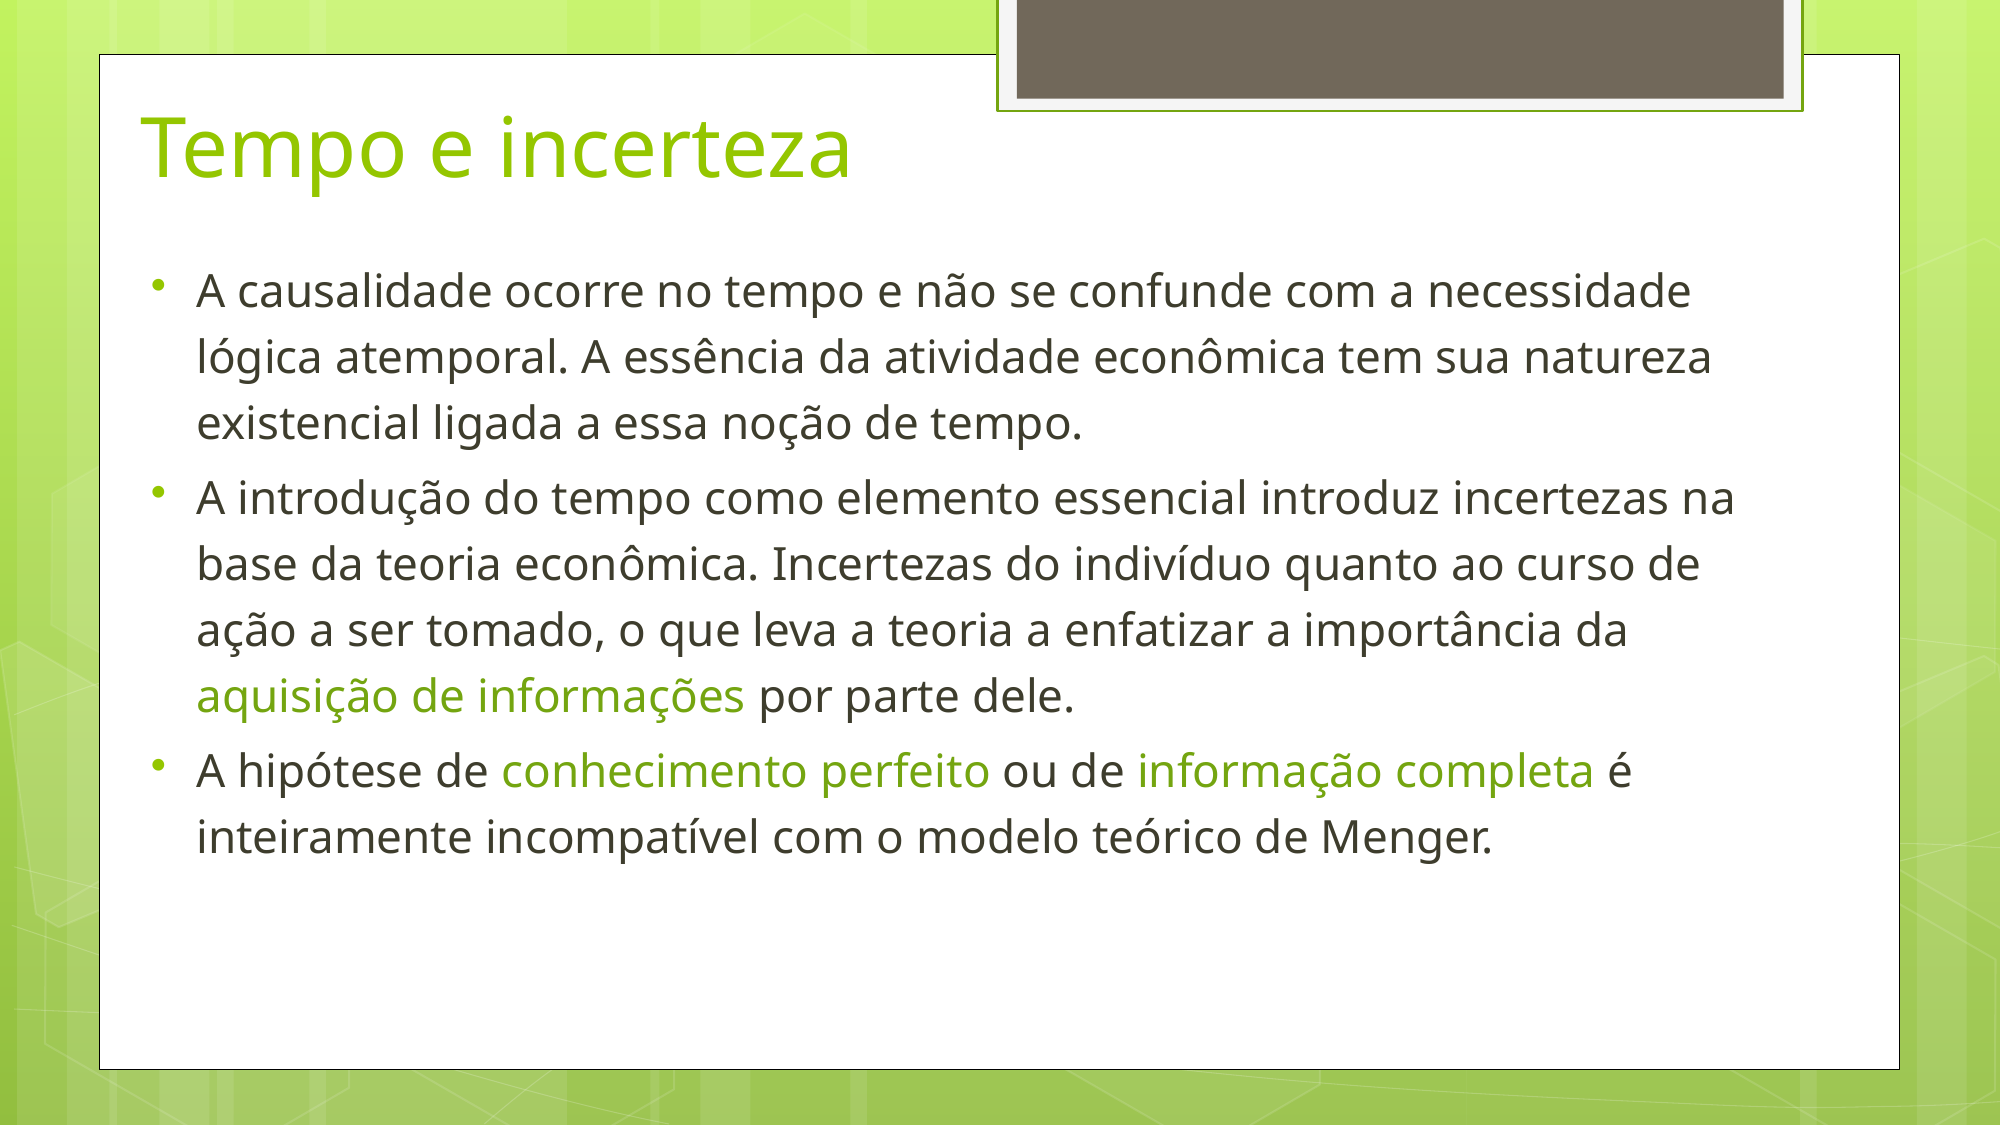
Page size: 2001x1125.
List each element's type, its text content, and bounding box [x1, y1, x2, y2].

title Tempo e incerteza [125, 14, 1401, 202]
list A causalidade ocorre no tempo e não se confunde com a necessidade lógica atemporal. A essência da atividade econômica tem sua natureza existencial ligada a essa noção de tempo. A introdução do tempo como elemento essencial introduz incertezas na base da teoria econômica. Incertezas do indivíduo quanto ao curso de ação a ser tomado, o que leva a teoria a enfatizar a importância da aquisição de informações por parte dele. A hipótese de conhecimento perfeito ou de informação completa é inteiramente incompatível com o modelo teórico de Menger. [137, 243, 1816, 1017]
